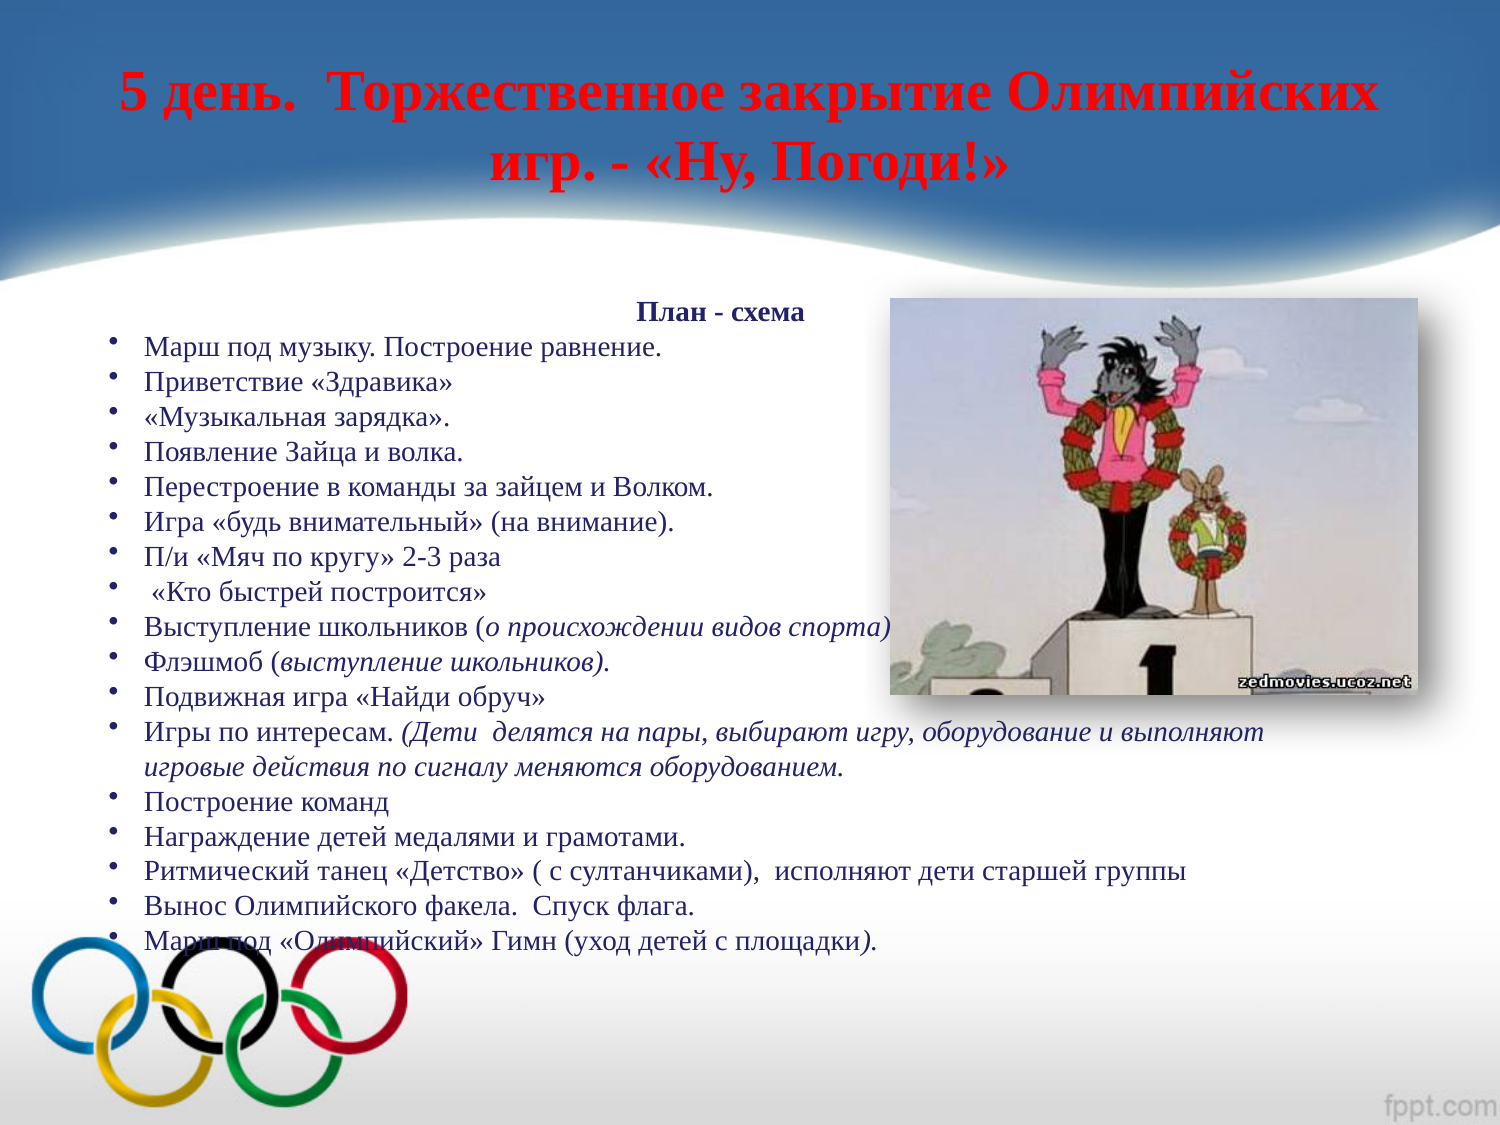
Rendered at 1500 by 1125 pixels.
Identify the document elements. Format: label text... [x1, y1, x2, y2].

picture [0, 0, 1500, 1125]
text_box План - схема Марш под музыку. Построение равнение. Приветствие «Здравика» «Музыкальная зарядка». Появление Зайца и волка. Перестроение в команды за зайцем и Волком. Игра «будь внимательный» (на внимание). П/и «Мяч по кругу» 2-3 раза «Кто быстрей построится» Выступление школьников (о происхождении видов спорта). Флэшмоб (выступление школьников). Подвижная игра «Найди обруч» Игры по интересам. (Дети делятся на пары, выбирают игру, оборудование и выполняют игровые действия по сигналу меняются оборудованием. Построение команд Награждение детей медалями и грамотами. Ритмический танец «Детство» ( с султанчиками), исполняют дети старшей группы Вынос Олимпийского факела. Спуск флага. Марш под «Олимпийский» Гимн (уход детей с площадки). [93, 250, 1348, 964]
title 5 день. Торжественное закрытие Олимпийских игр. - «Ну, Погоди!» [74, 44, 1426, 270]
